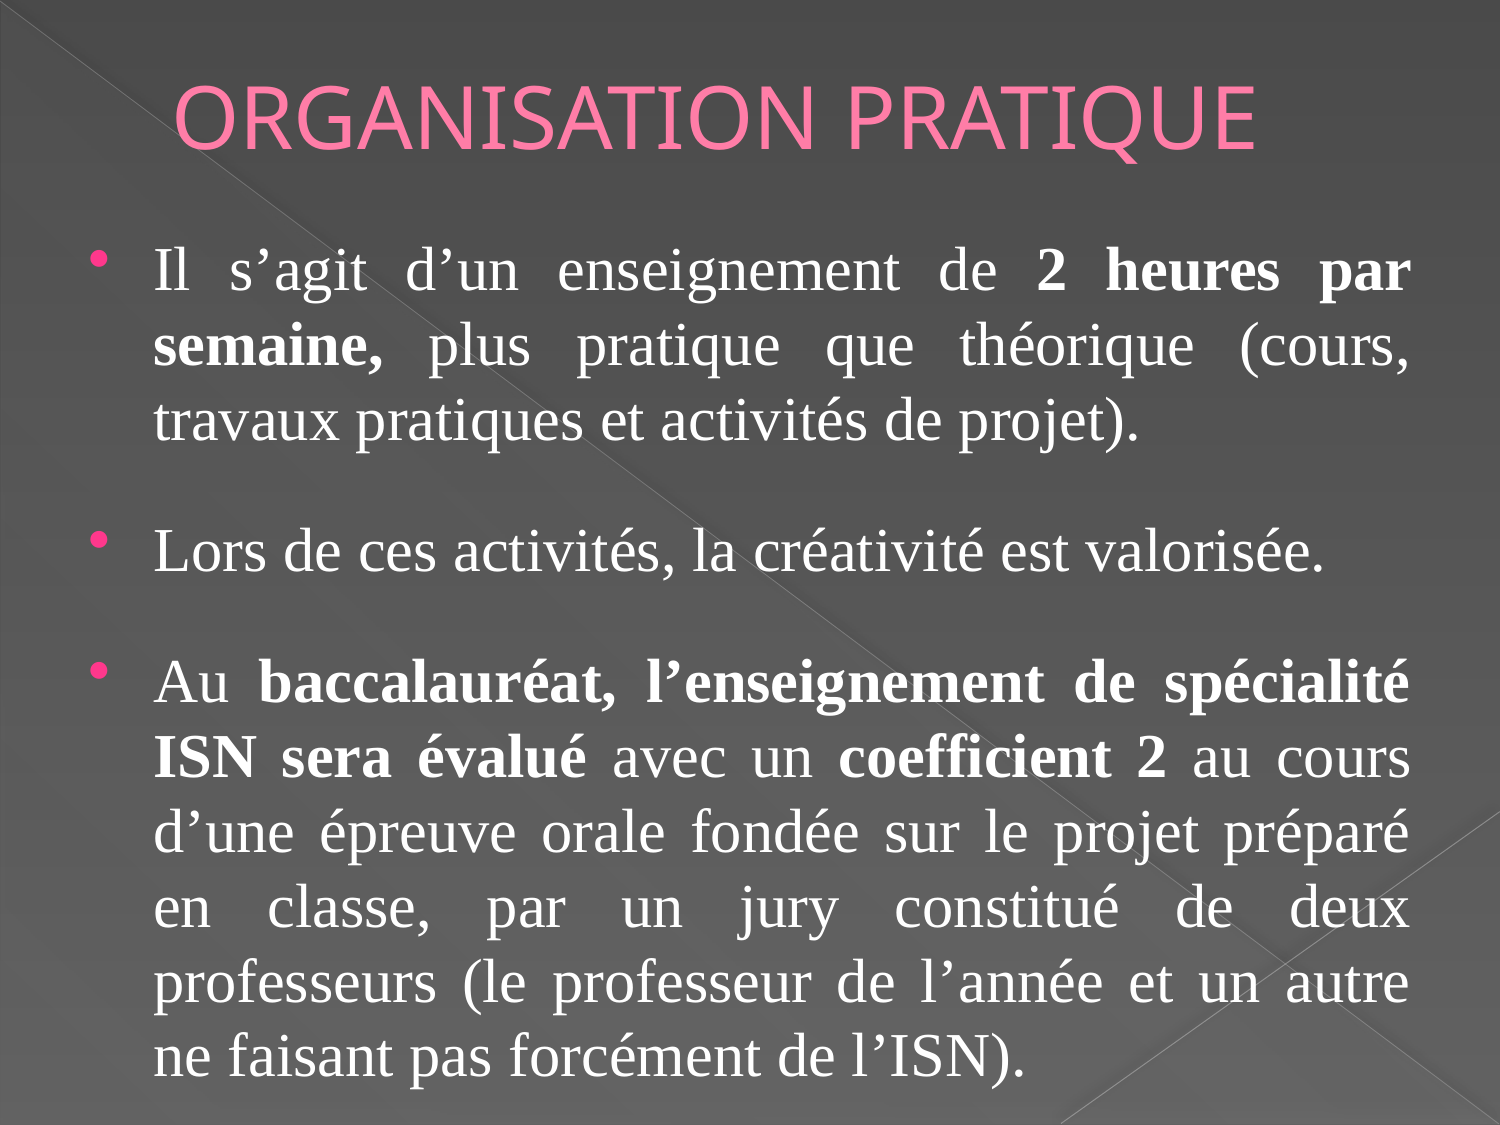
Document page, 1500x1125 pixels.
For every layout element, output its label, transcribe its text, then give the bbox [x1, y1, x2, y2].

list Il s’agit d’un enseignement de 2 heures par semaine, plus pratique que théorique (cours, travaux pratiques et activités de projet). Lors de ces activités, la créativité est valorisée. Au baccalauréat, l’enseignement de spécialité ISN sera évalué avec un coefficient 2 au cours d’une épreuve orale fondée sur le projet préparé en classe, par un jury constitué de deux professeurs (le professeur de l’année et un autre ne faisant pas forcément de l’ISN). [64, 219, 1428, 1048]
title ORGANISATION PRATIQUE [76, 0, 1427, 219]
